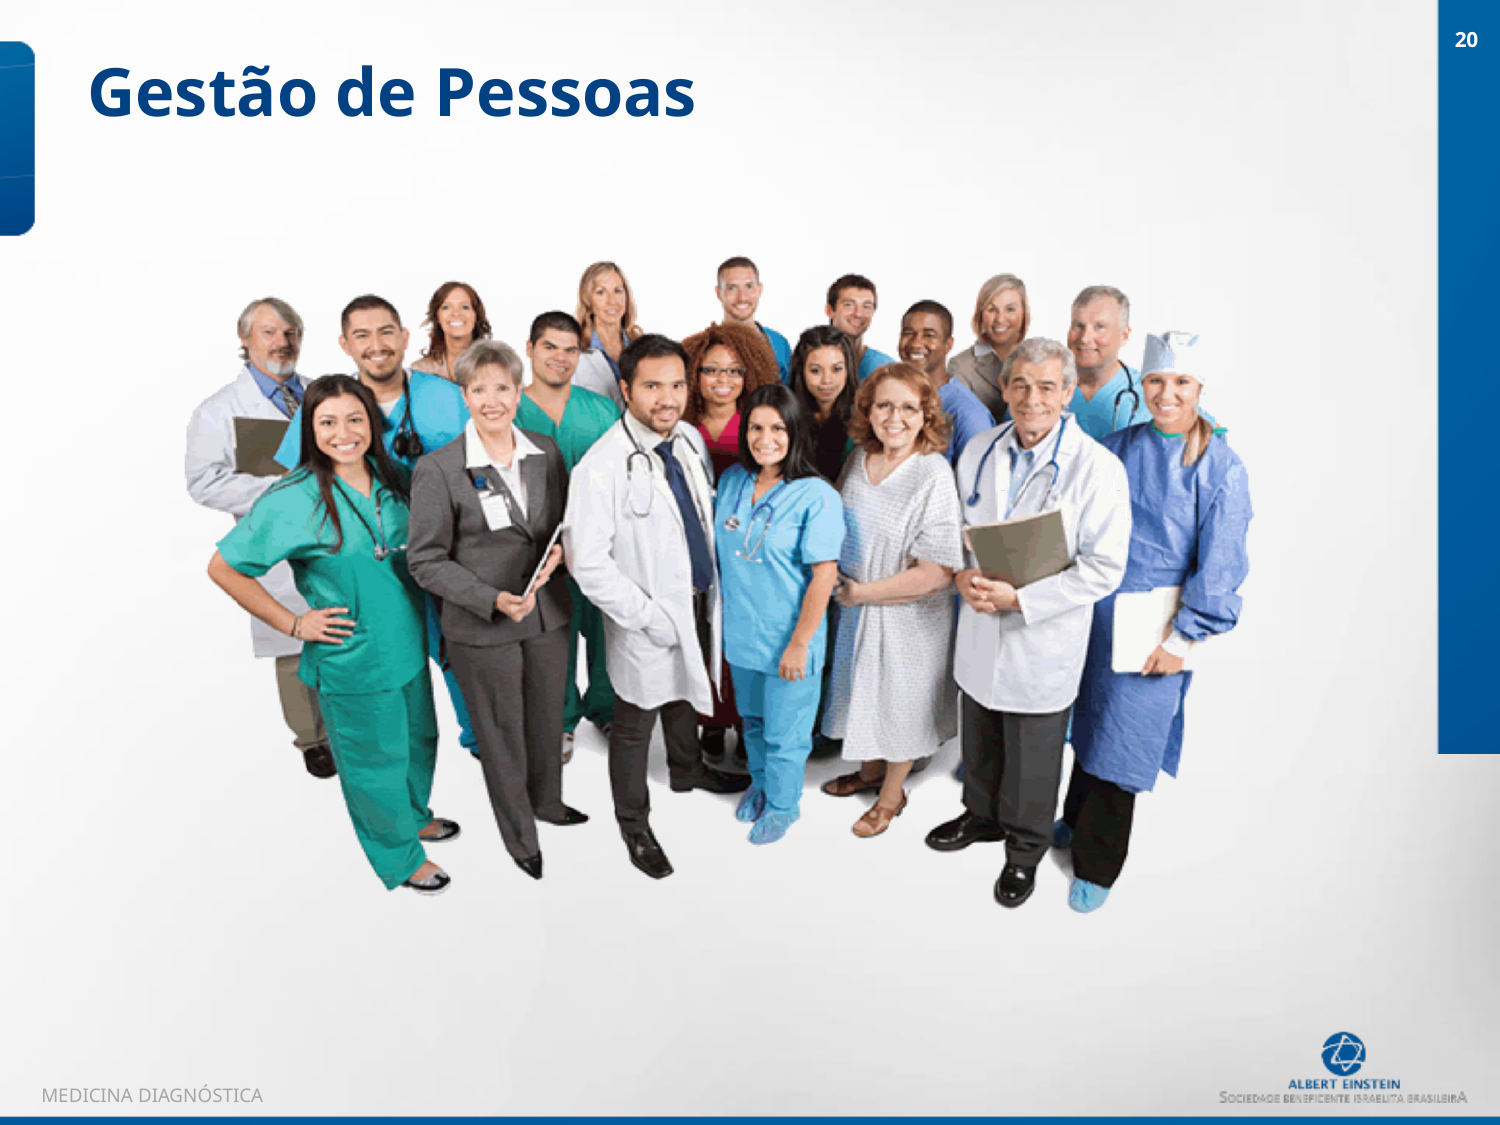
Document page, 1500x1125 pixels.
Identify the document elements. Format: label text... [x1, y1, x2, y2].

list Gestão de Pessoas [72, 51, 1310, 141]
text_box [74, 113, 1425, 856]
list MEDICINA DIAGNÓSTICA [26, 1076, 1145, 1106]
picture [0, 0, 1500, 1125]
